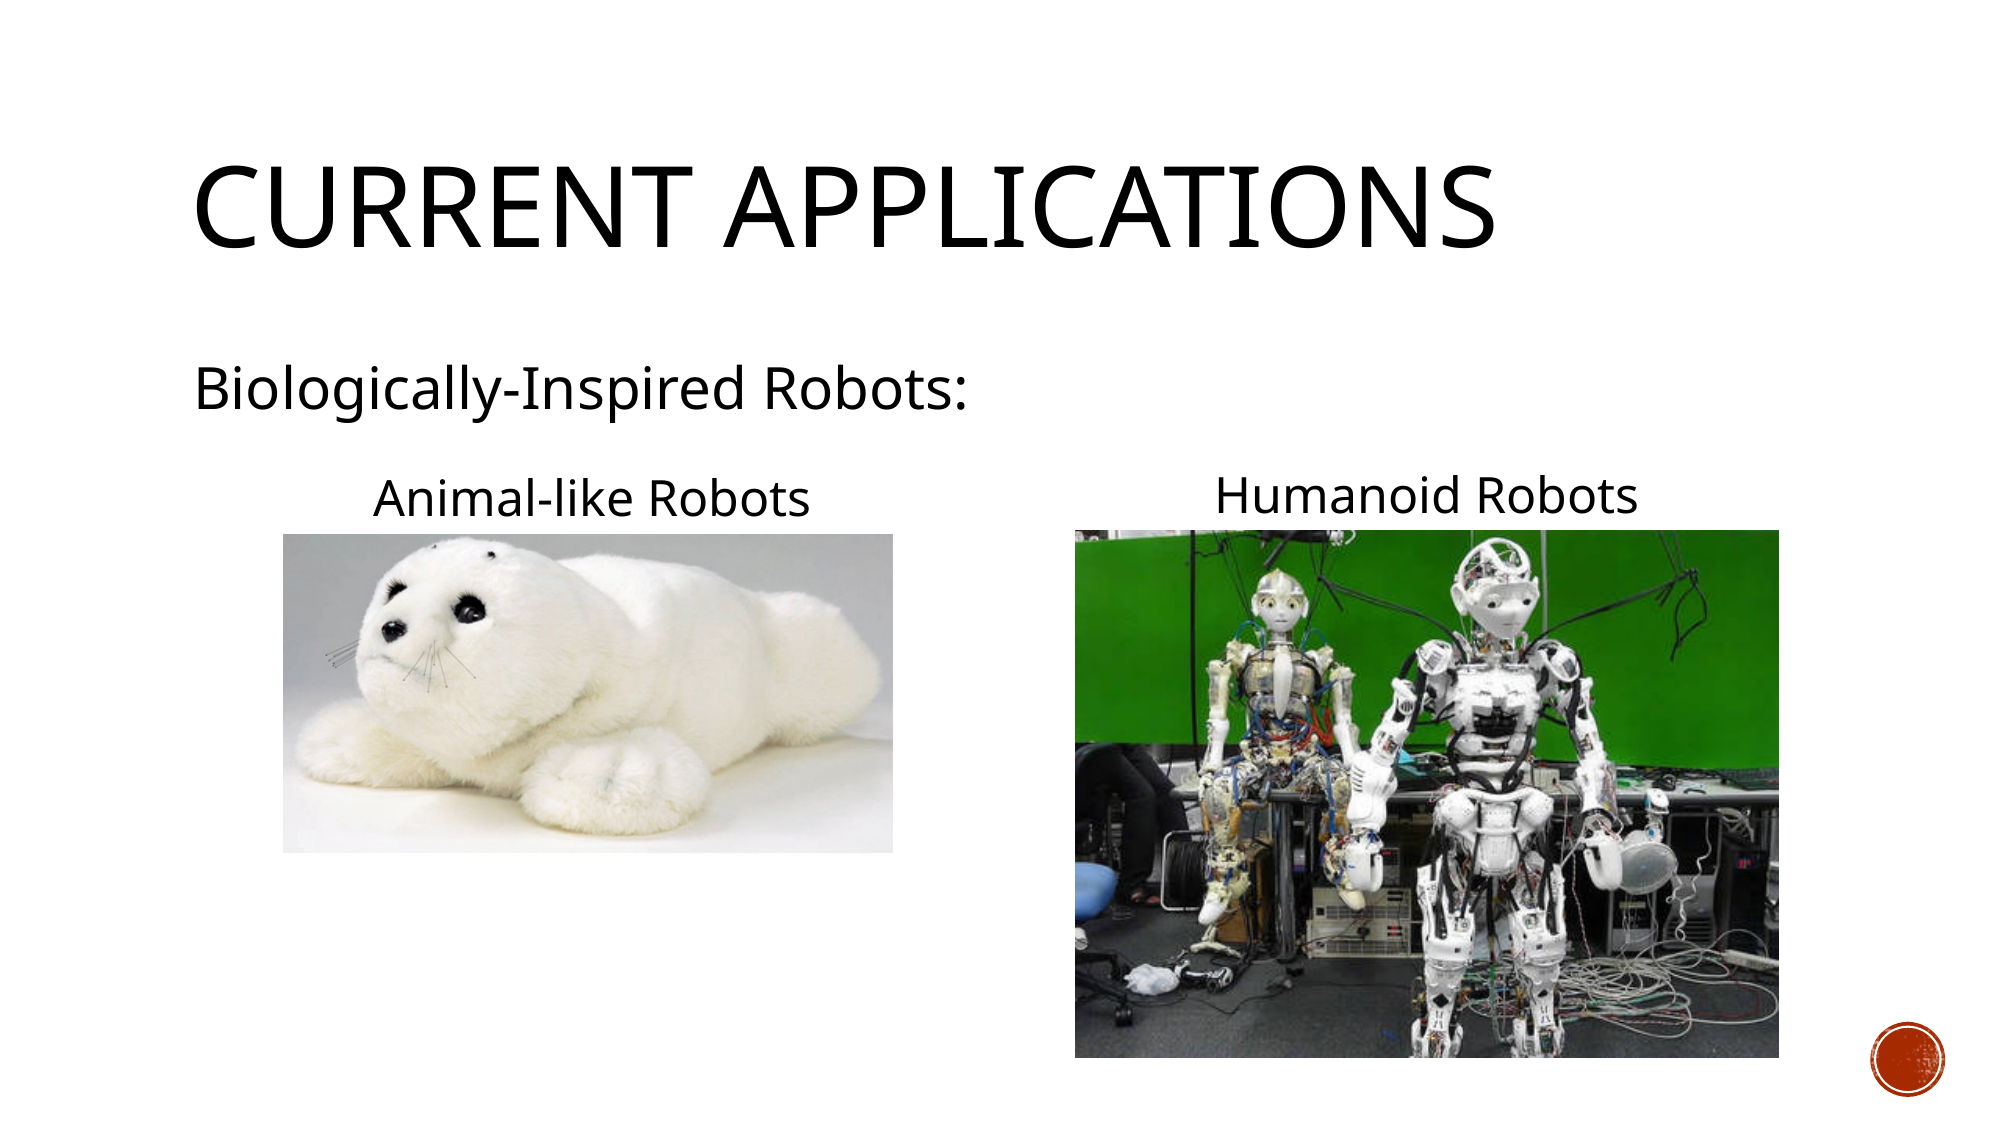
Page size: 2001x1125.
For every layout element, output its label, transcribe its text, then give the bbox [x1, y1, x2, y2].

text_box Biologically-Inspired Robots: [178, 343, 985, 429]
picture [1075, 530, 1779, 1058]
text_box Animal-like Robots [359, 458, 827, 534]
title Current applications [175, 79, 1826, 344]
picture [283, 534, 893, 853]
text_box Humanoid Robots [1199, 456, 1655, 530]
